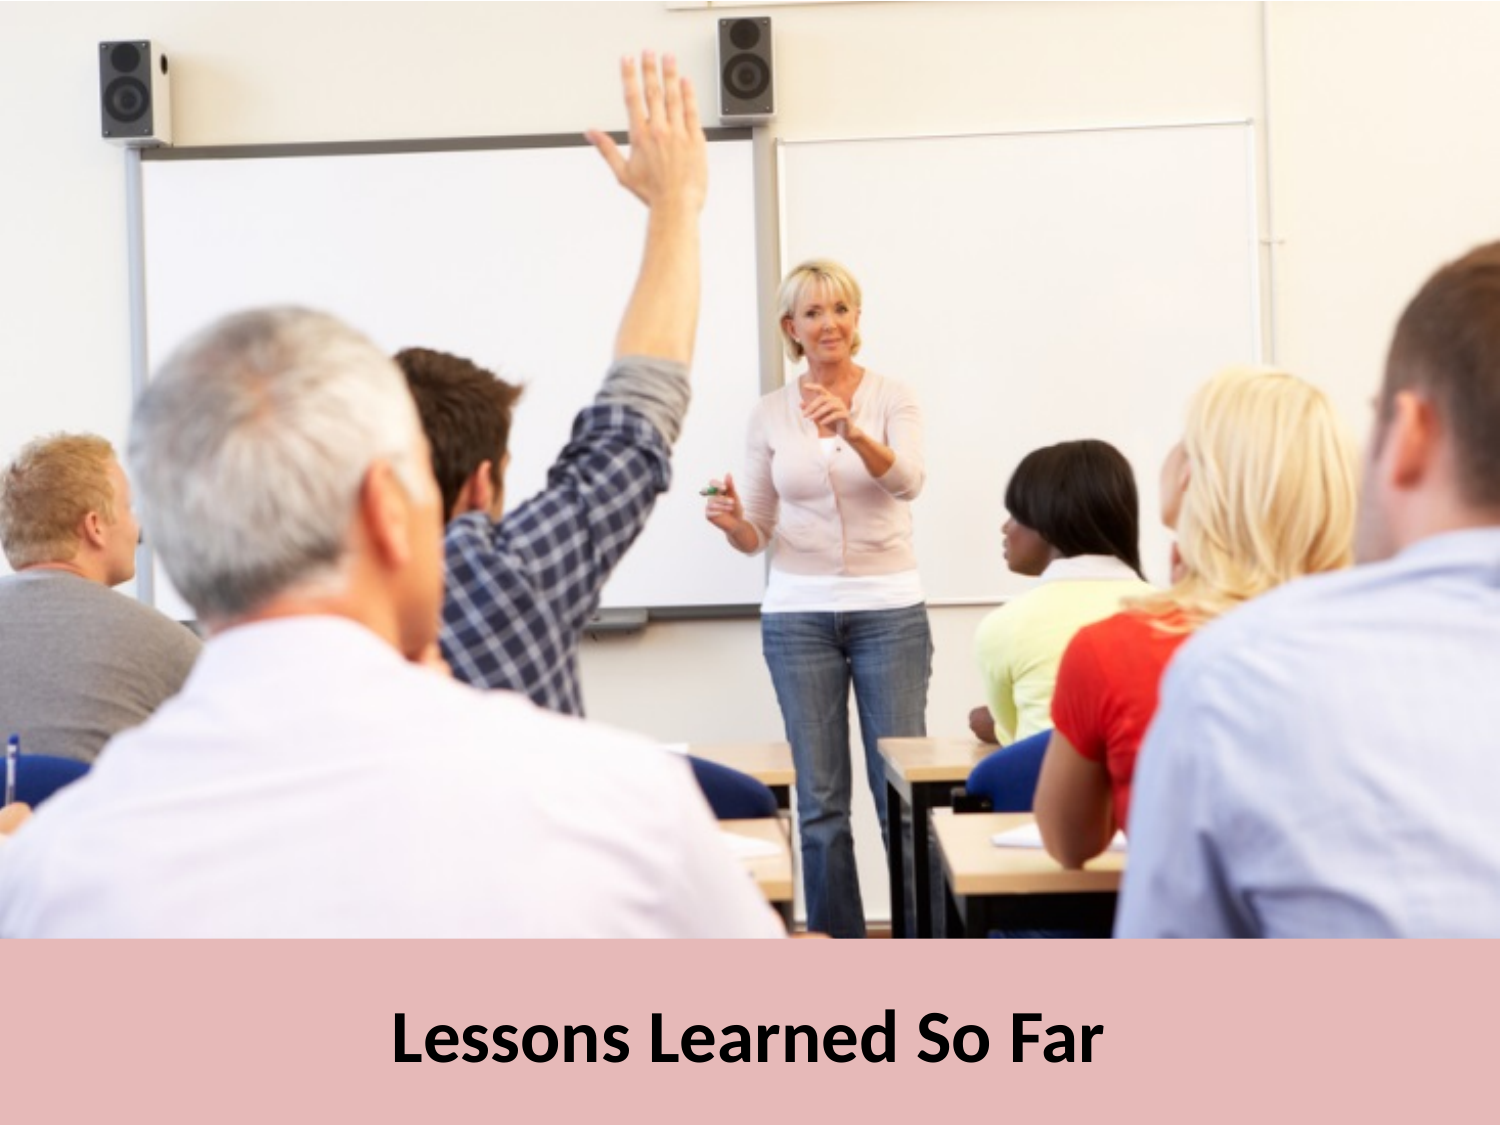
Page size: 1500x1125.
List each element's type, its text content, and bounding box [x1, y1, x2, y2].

title Lessons Learned So Far [0, 1035, 1500, 1125]
picture [0, 0, 1500, 1028]
